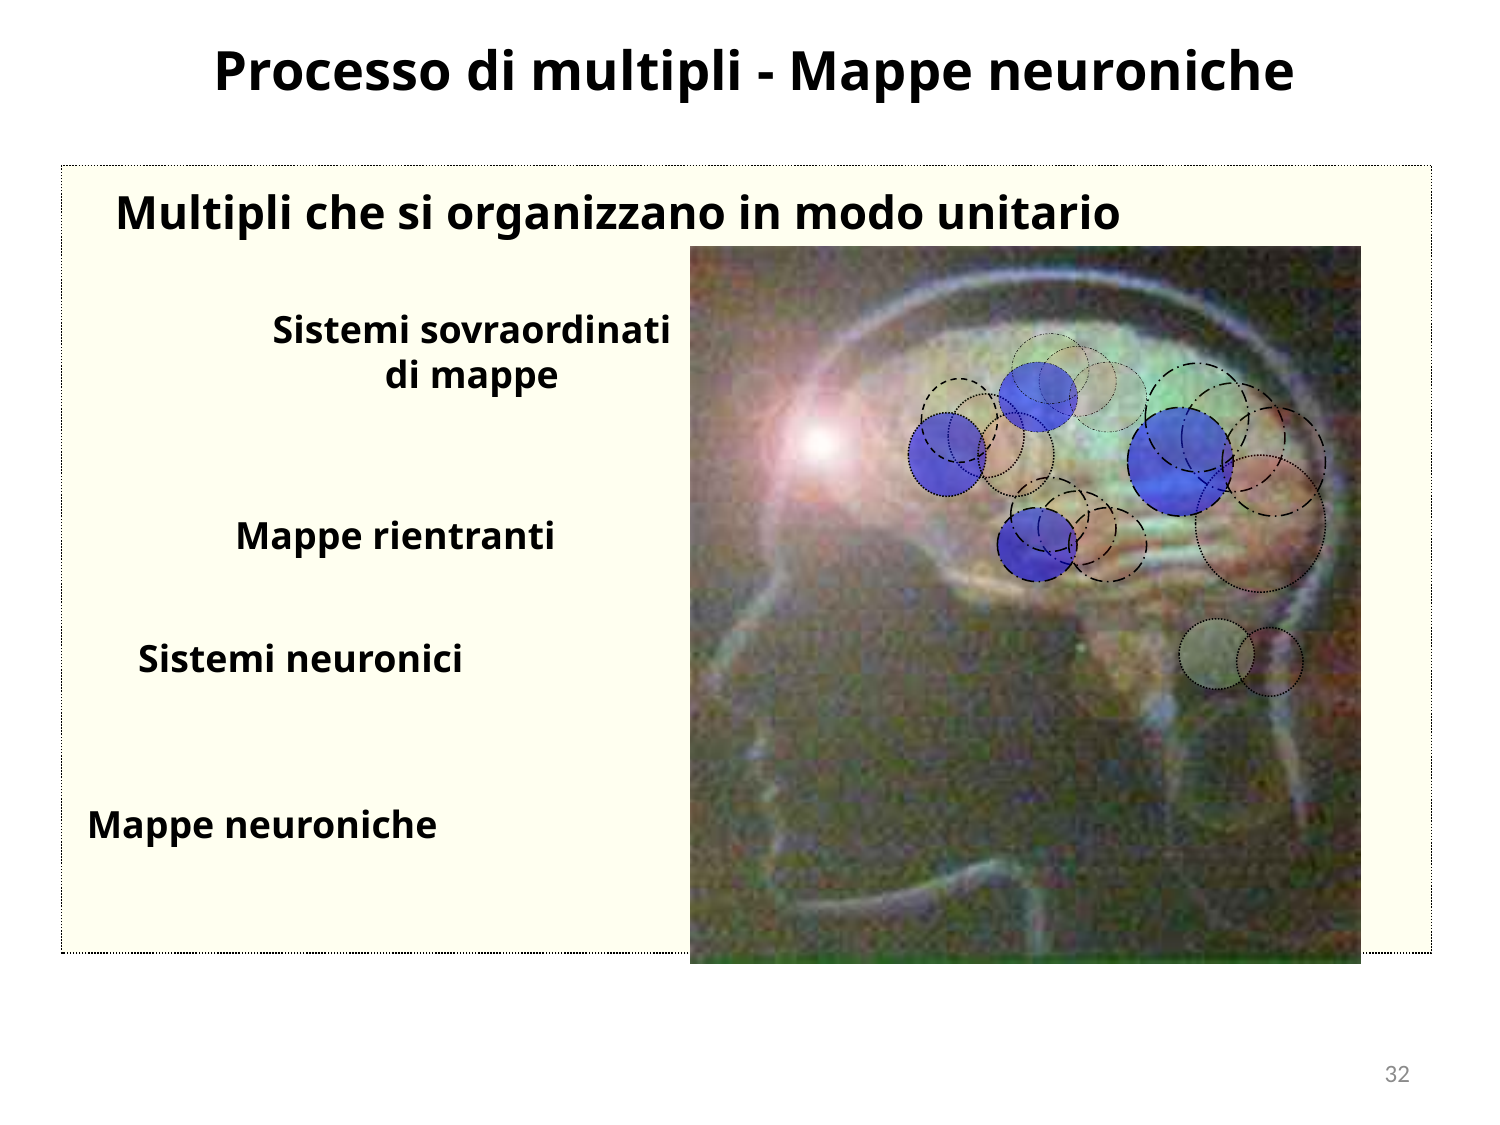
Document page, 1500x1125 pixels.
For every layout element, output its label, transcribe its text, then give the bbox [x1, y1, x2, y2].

text_box Mappe neuroniche [61, 793, 464, 853]
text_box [908, 378, 1055, 497]
text_box [61, 165, 1432, 953]
text_box Sistemi sovraordinati di mappe [253, 298, 685, 404]
text_box Mappe rientranti [194, 504, 597, 565]
text_box Multipli che si organizzano in modo unitario [100, 176, 1247, 246]
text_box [998, 333, 1147, 433]
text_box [997, 477, 1147, 582]
text_box Processo di multipli - Mappe neuroniche [198, 29, 1312, 110]
picture [690, 245, 1361, 965]
slide_number 32 [1074, 1042, 1425, 1103]
text_box Sistemi neuronici [100, 627, 502, 688]
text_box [1127, 363, 1326, 517]
